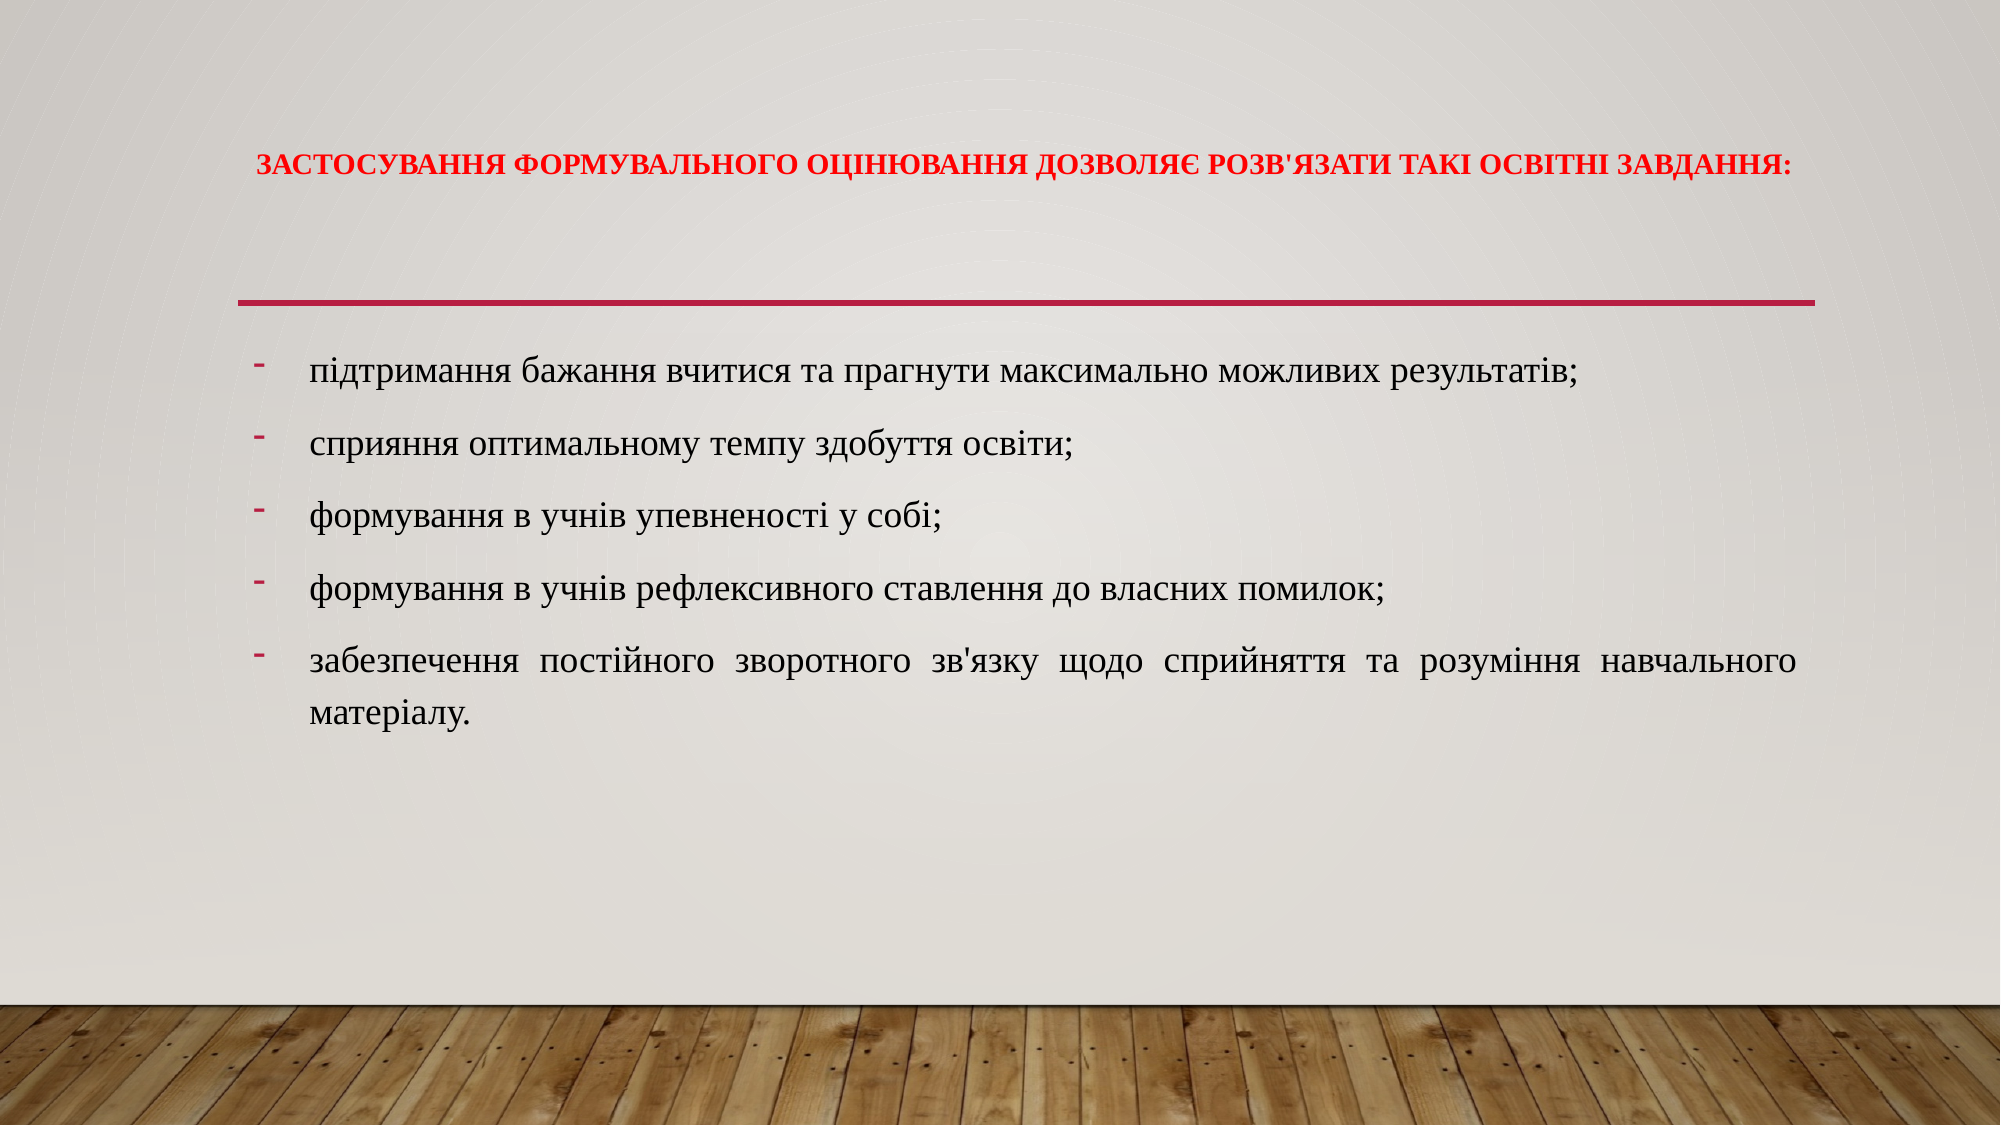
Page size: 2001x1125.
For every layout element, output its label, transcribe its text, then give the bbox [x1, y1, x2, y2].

list підтримання бажання вчитися та прагнути максимально можливих результатів; сприяння оптимальному темпу здобуття освіти; формування в учнів упевненості у собі; формування в учнів рефлексивного ставлення до власних помилок; забезпечення постійного зворотного зв'язку щодо сприйняття та розуміння навчального матеріалу. [238, 330, 1814, 897]
title Застосування формувального оцінювання дозволяє розв'язати такі ocвiтні завдання: [238, 131, 1814, 305]
picture [0, 1005, 2000, 1125]
